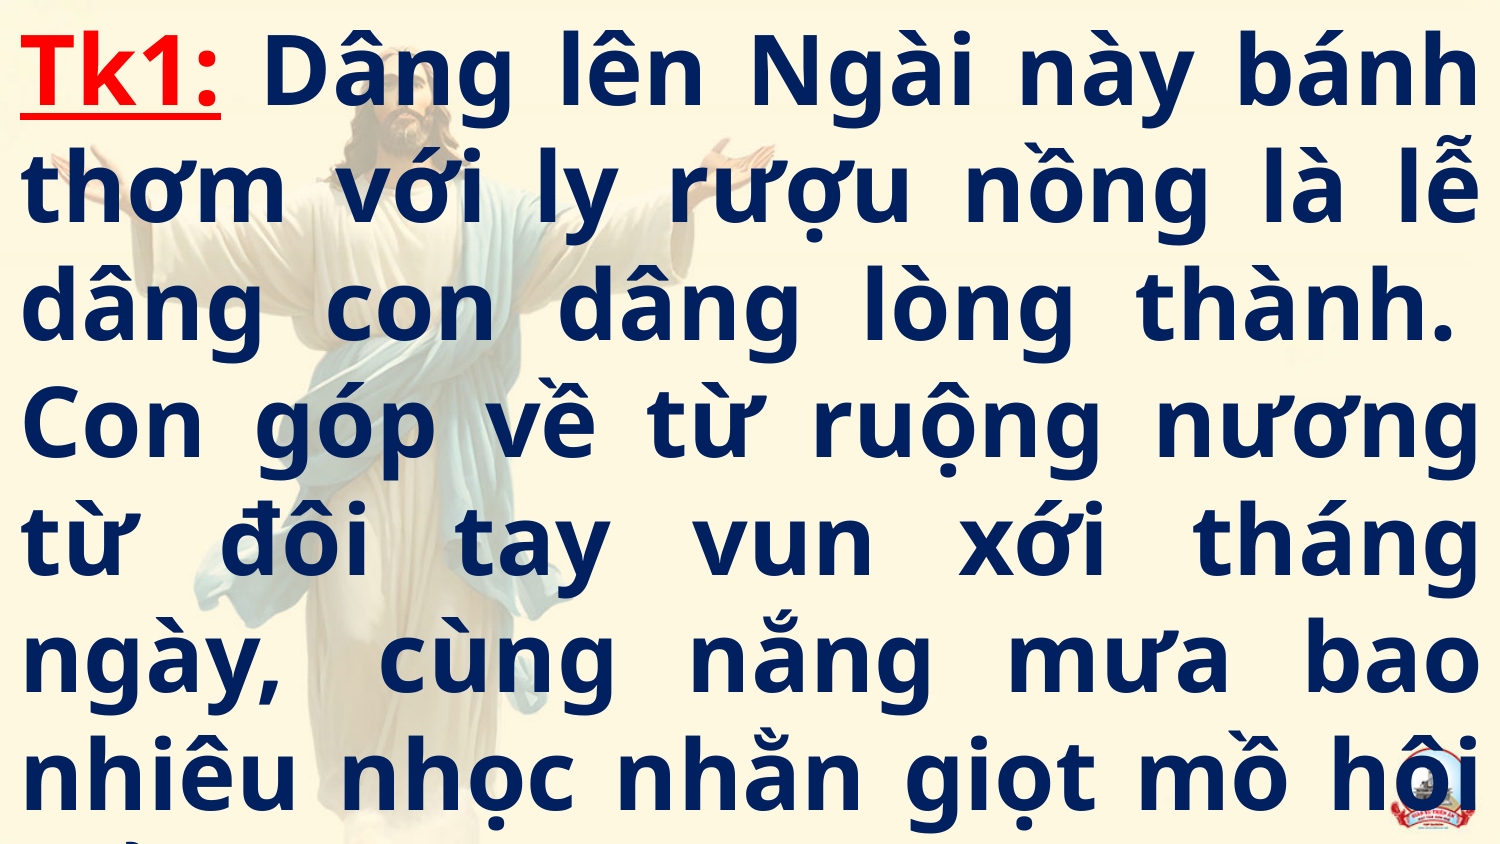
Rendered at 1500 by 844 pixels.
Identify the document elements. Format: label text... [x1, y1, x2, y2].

list Tk1: Dâng lên Ngài này bánh thơm với ly rượu nồng là lễ dâng con dâng lòng thành. Con góp về từ ruộng nương từ đôi tay vun xới tháng ngày, cùng nắng mưa bao nhiêu nhọc nhằn giọt mồ hôi đổ trên nương đồng. [0, 0, 1500, 844]
